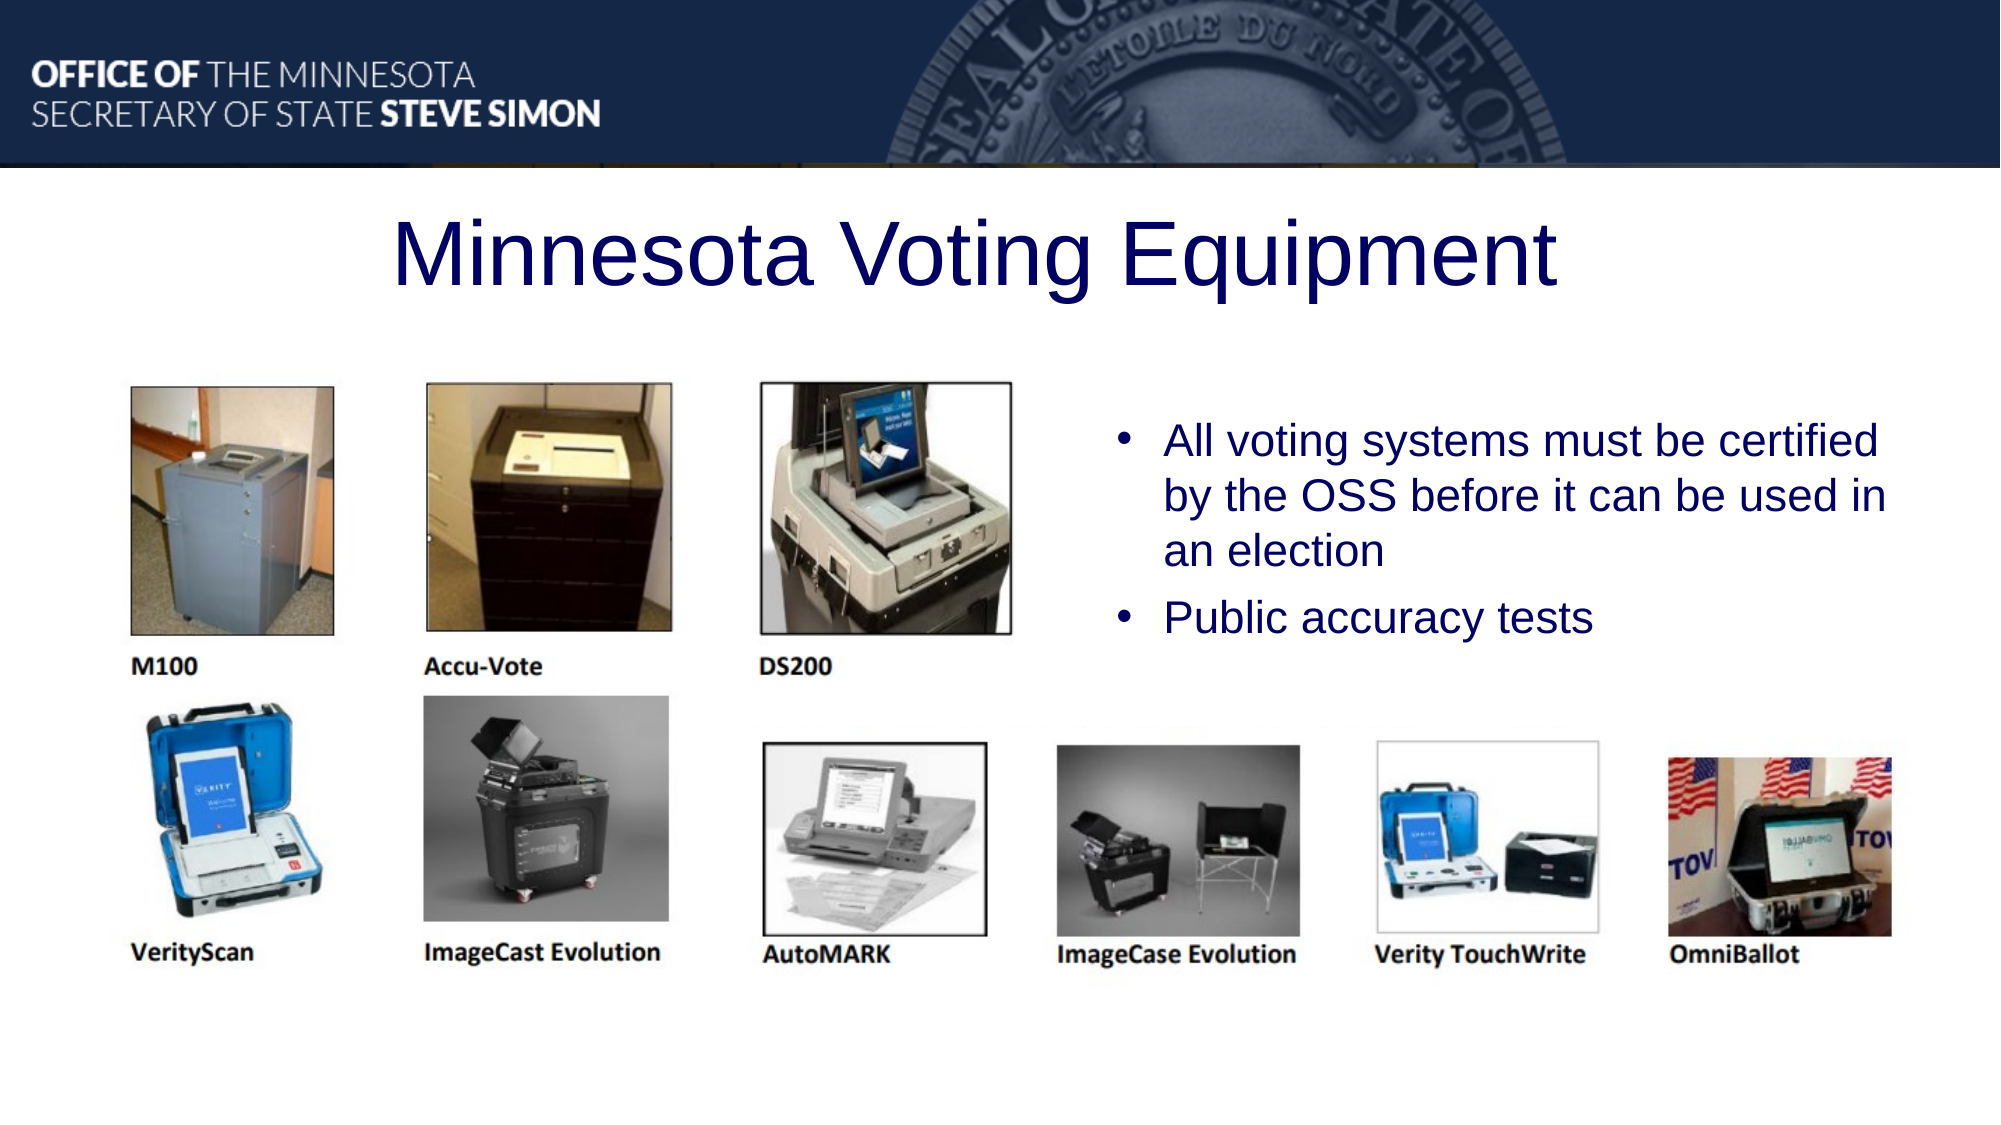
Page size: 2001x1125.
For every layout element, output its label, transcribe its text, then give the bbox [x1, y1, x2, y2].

picture [43, 366, 1972, 1005]
picture [0, 0, 2000, 168]
text_box Minnesota Voting Equipment [308, 186, 1642, 311]
text_box All voting systems must be certified by the OSS before it can be used in an election Public accuracy tests [1101, 403, 1910, 651]
